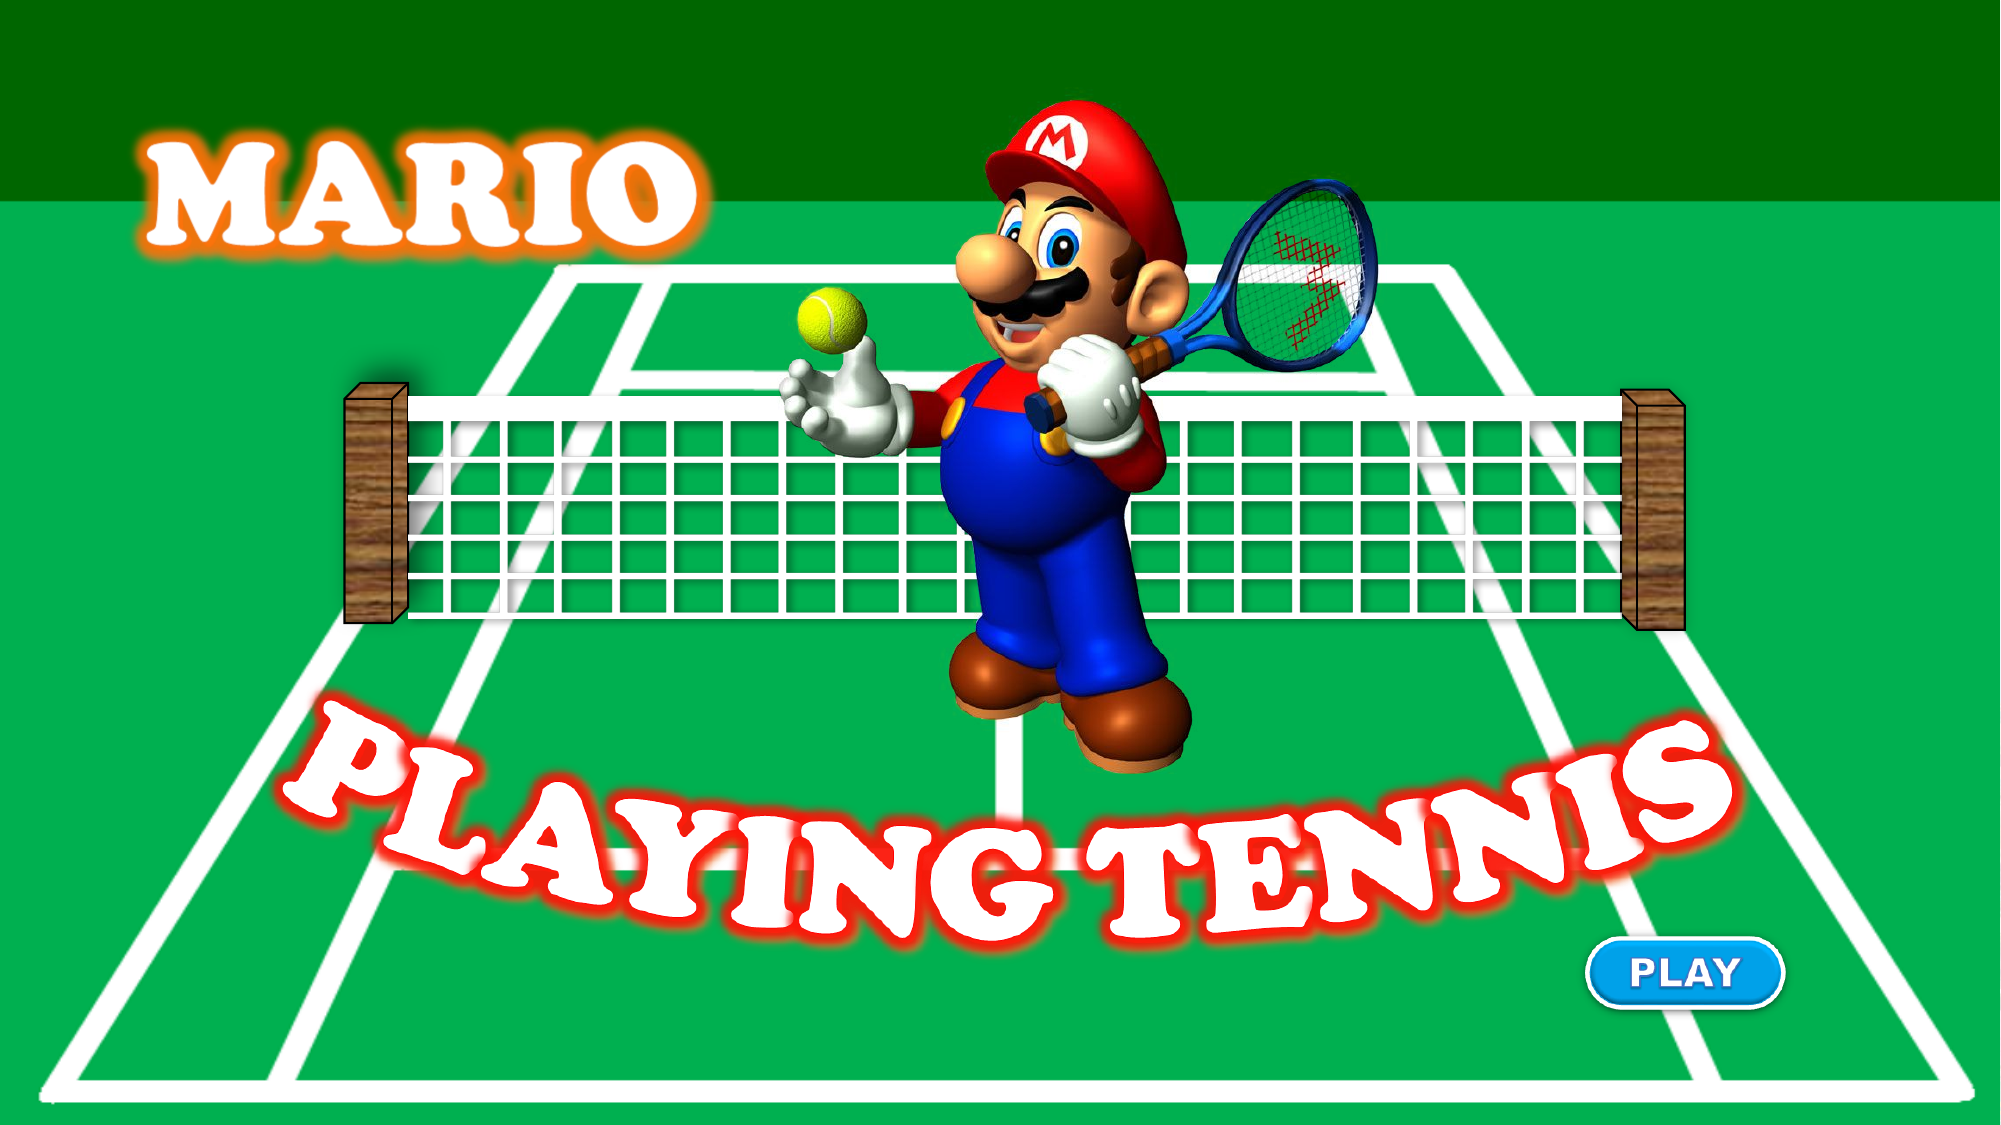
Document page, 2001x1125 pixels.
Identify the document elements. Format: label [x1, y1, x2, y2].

picture [0, 0, 2001, 1125]
text_box [344, 382, 728, 470]
text_box [1429, 382, 1685, 470]
